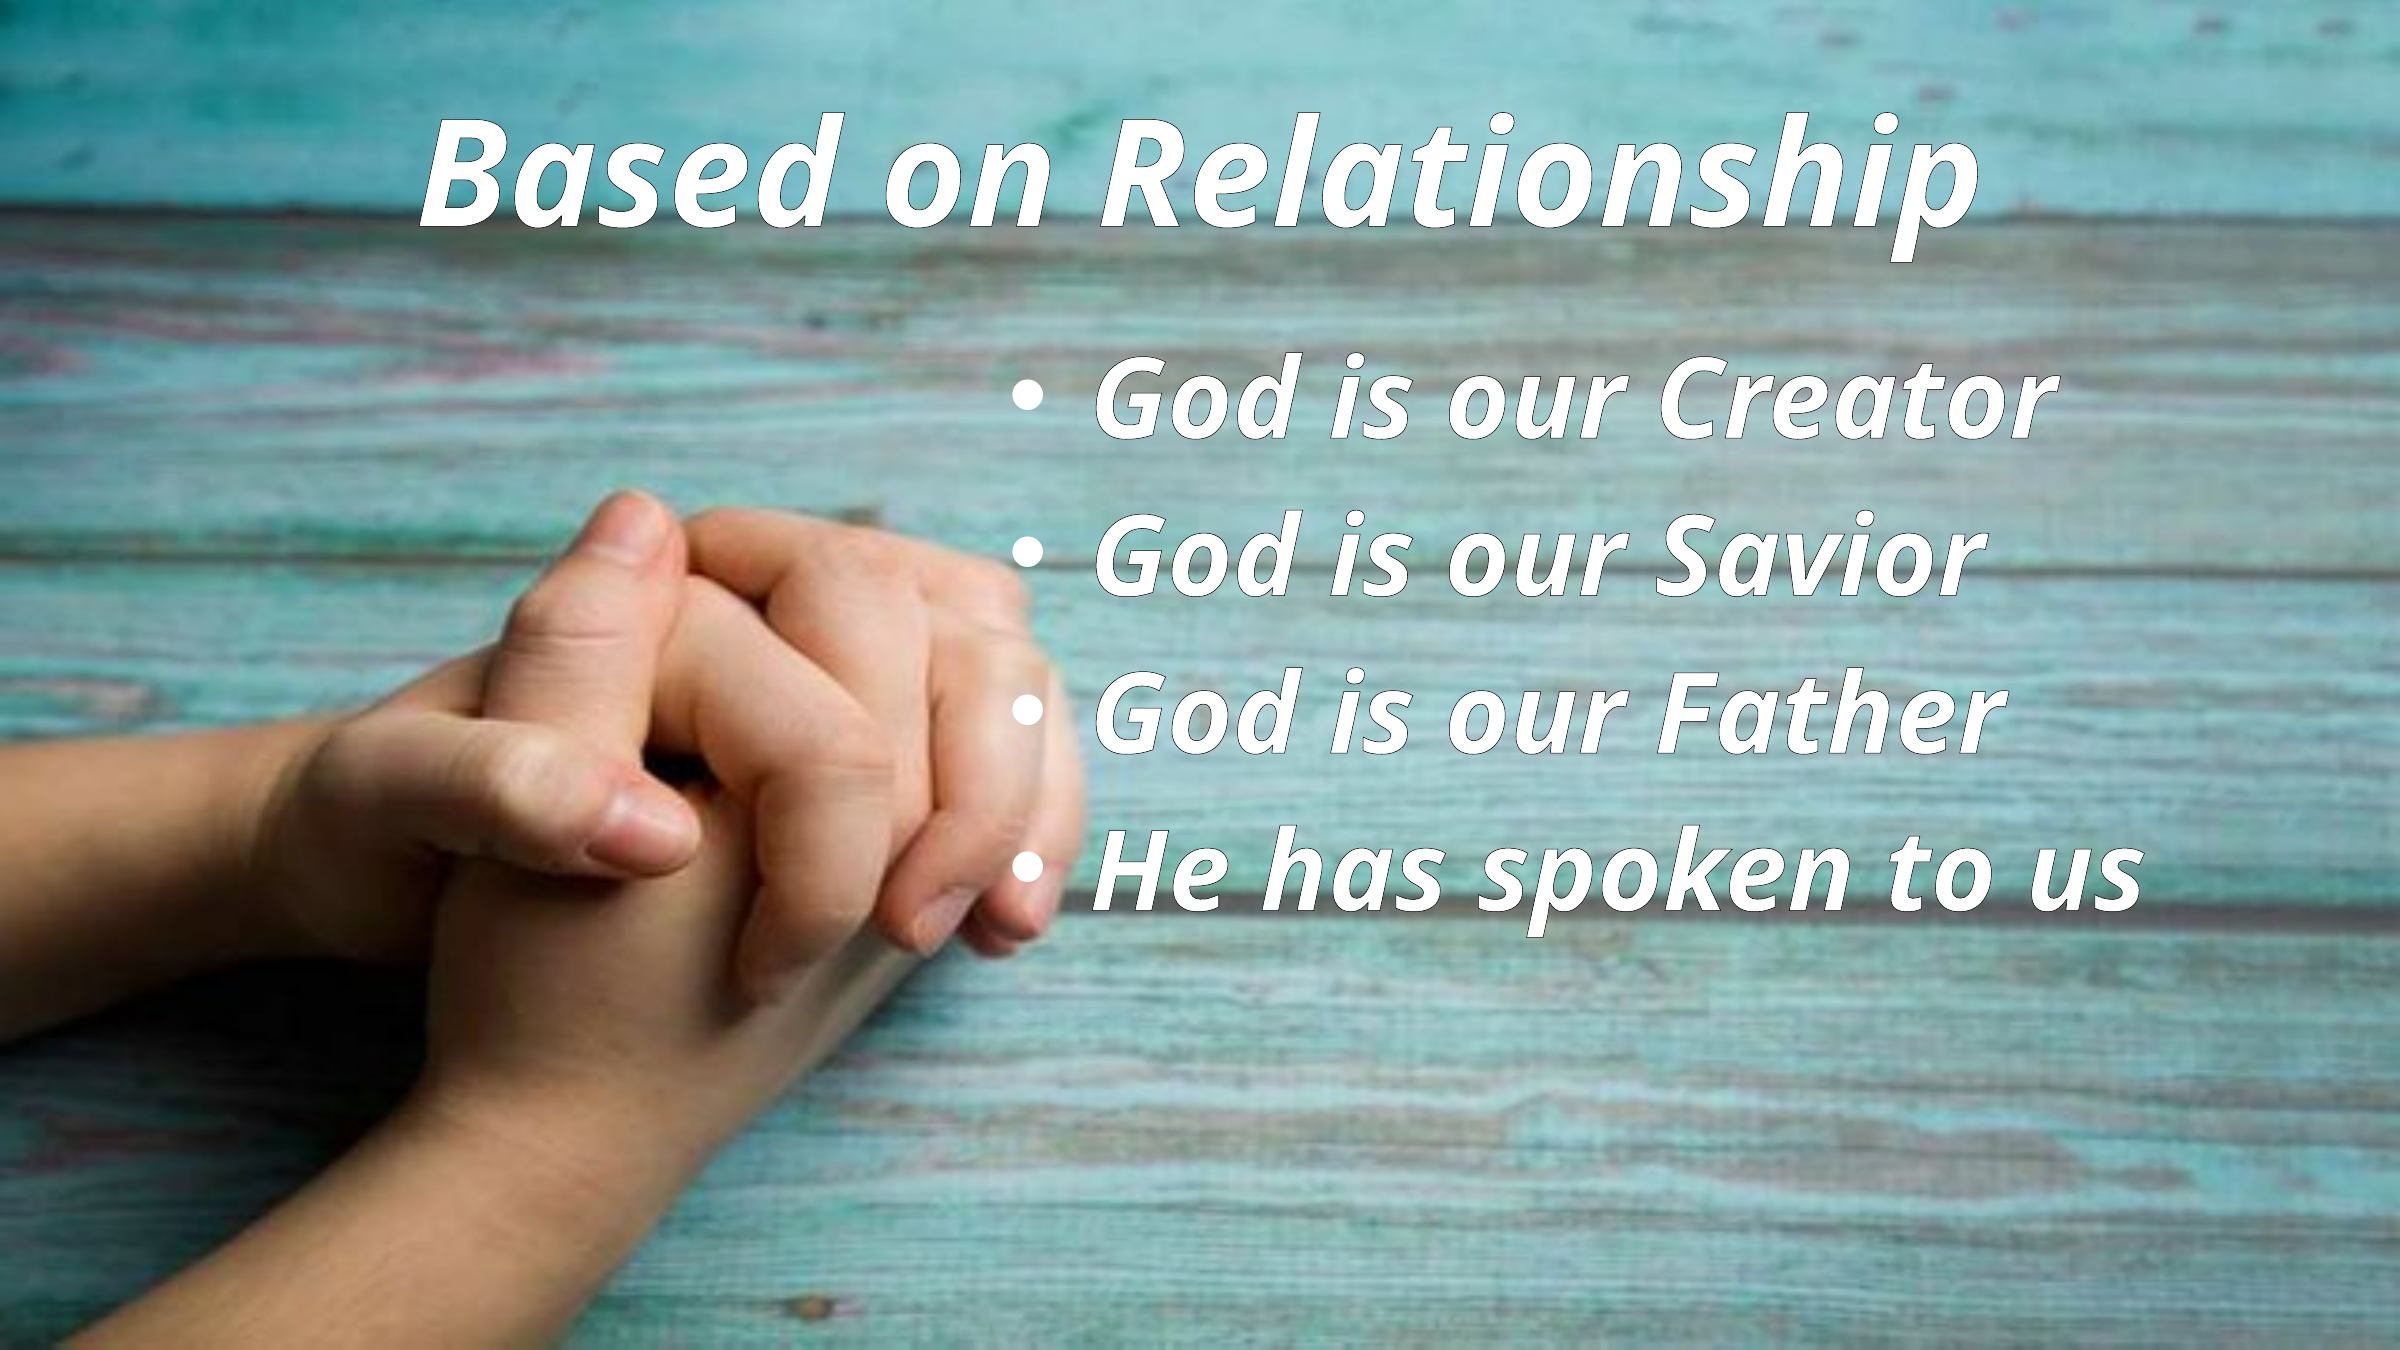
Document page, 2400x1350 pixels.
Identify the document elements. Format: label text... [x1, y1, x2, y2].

picture [0, 0, 2400, 1350]
list God is our Creator God is our Savior God is our Father He has spoken to us [987, 315, 2400, 1350]
title Based on Relationship [120, 54, 2280, 279]
